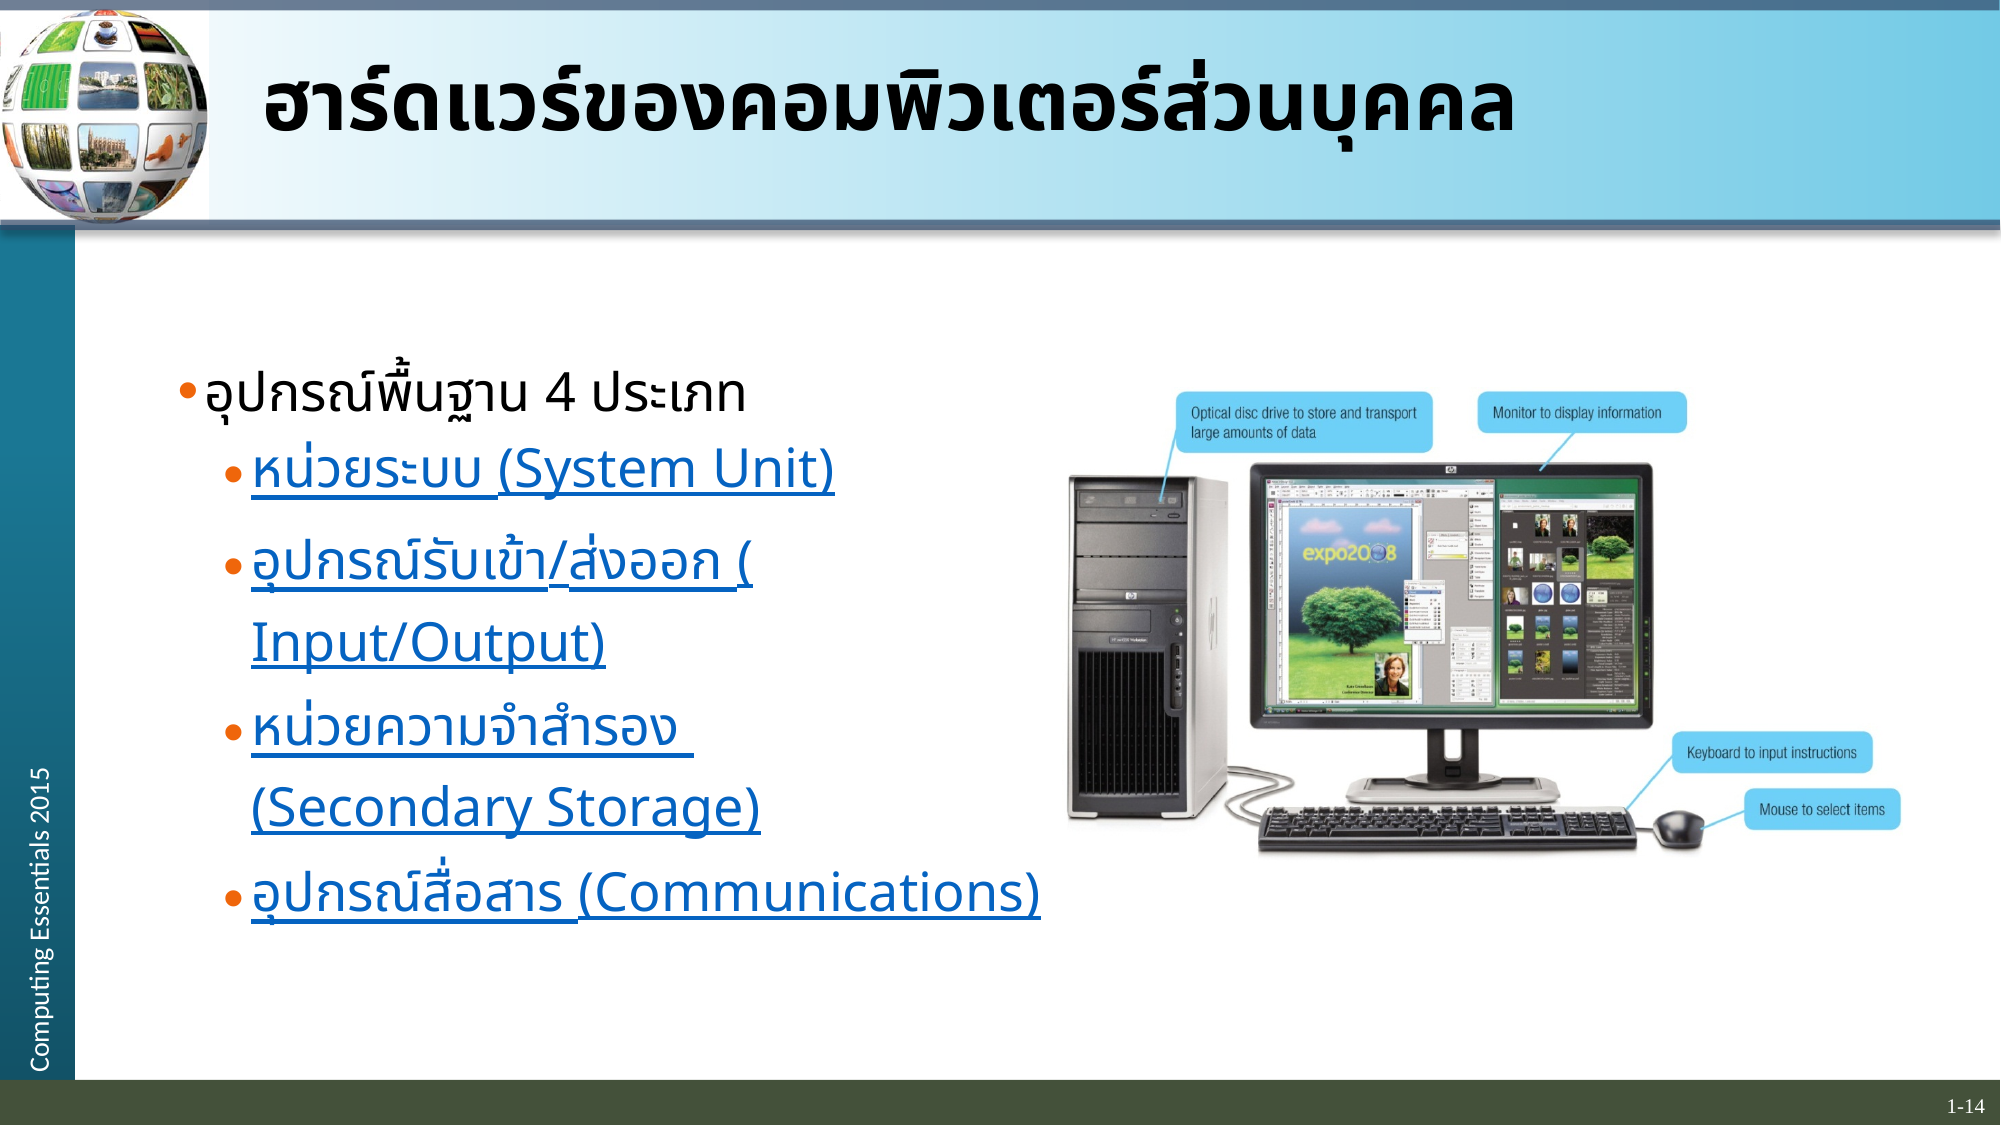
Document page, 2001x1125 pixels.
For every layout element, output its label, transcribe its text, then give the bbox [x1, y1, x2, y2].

picture [1062, 387, 1903, 864]
picture [0, 11, 210, 219]
title ฮาร์ดแวร์ของคอมพิวเตอร์ส่วนบุคคล [247, 0, 1982, 195]
list อุปกรณ์พื้นฐาน 4 ประเภท หน่วยระบบ (System Unit) อุปกรณ์รับเข้า/ส่งออก (Input/Output) หน่วยความจำสำรอง (Secondary Storage) อุปกรณ์สื่อสาร (Communications) [162, 350, 1063, 1000]
